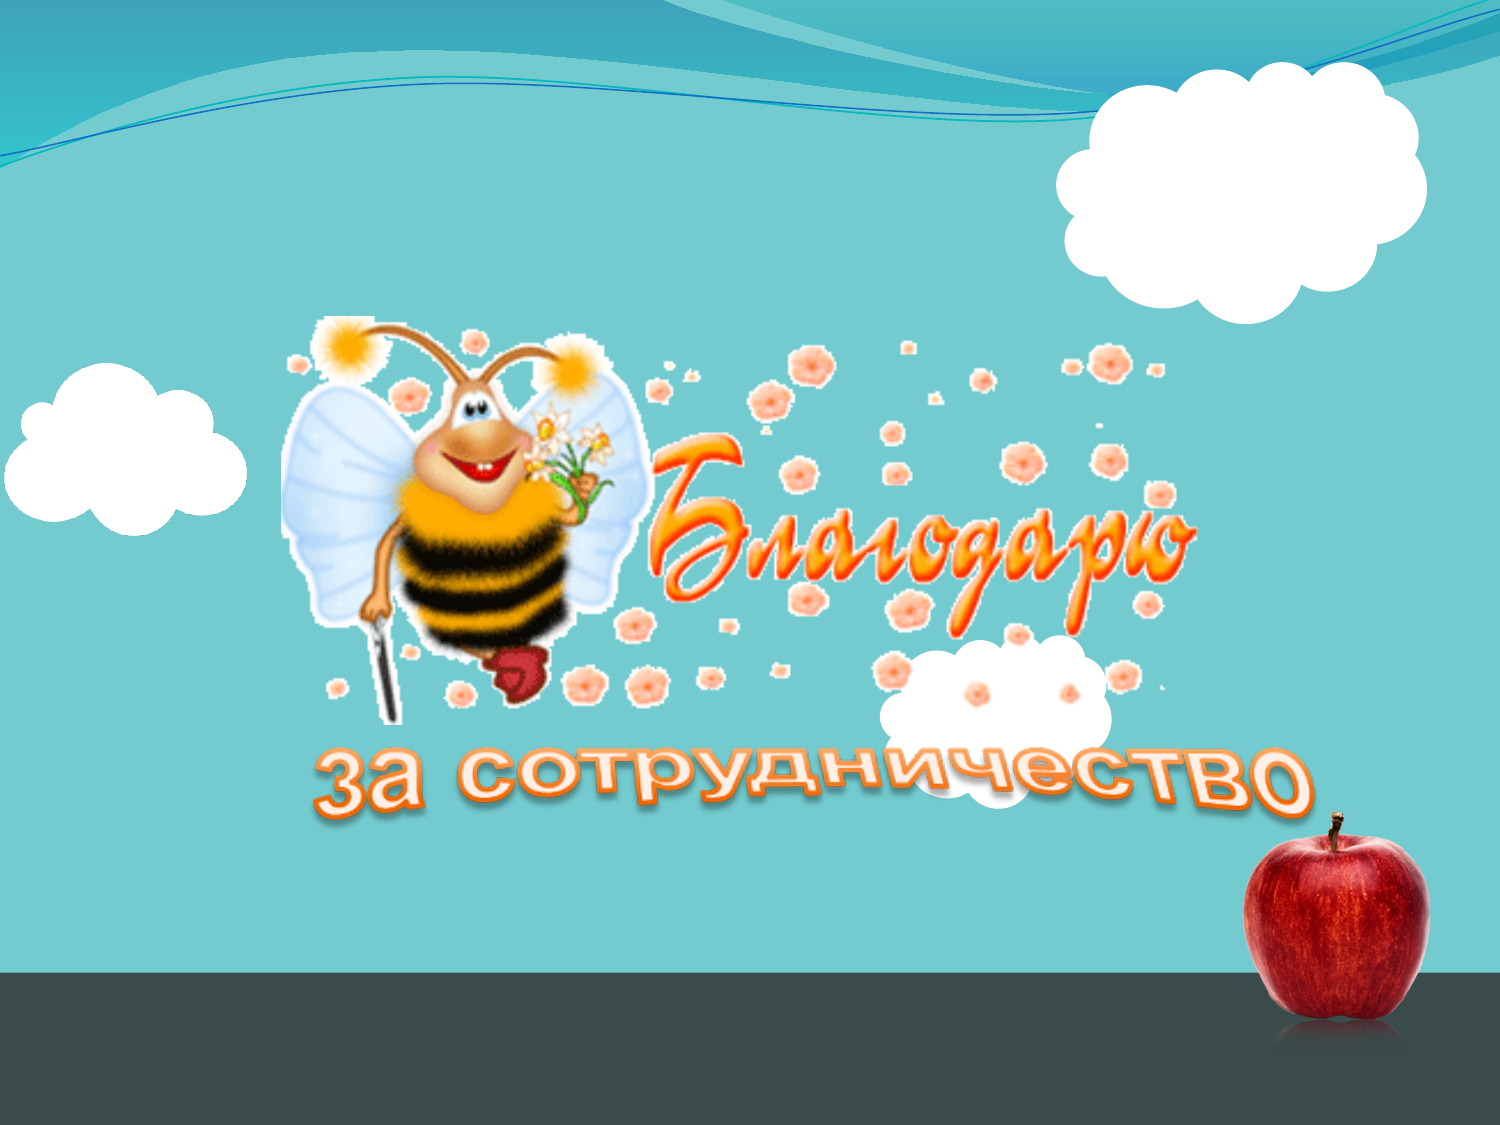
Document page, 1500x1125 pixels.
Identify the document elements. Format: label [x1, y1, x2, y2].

picture [1242, 808, 1430, 1055]
picture [0, 363, 247, 536]
picture [281, 316, 1200, 726]
picture [304, 745, 1326, 848]
